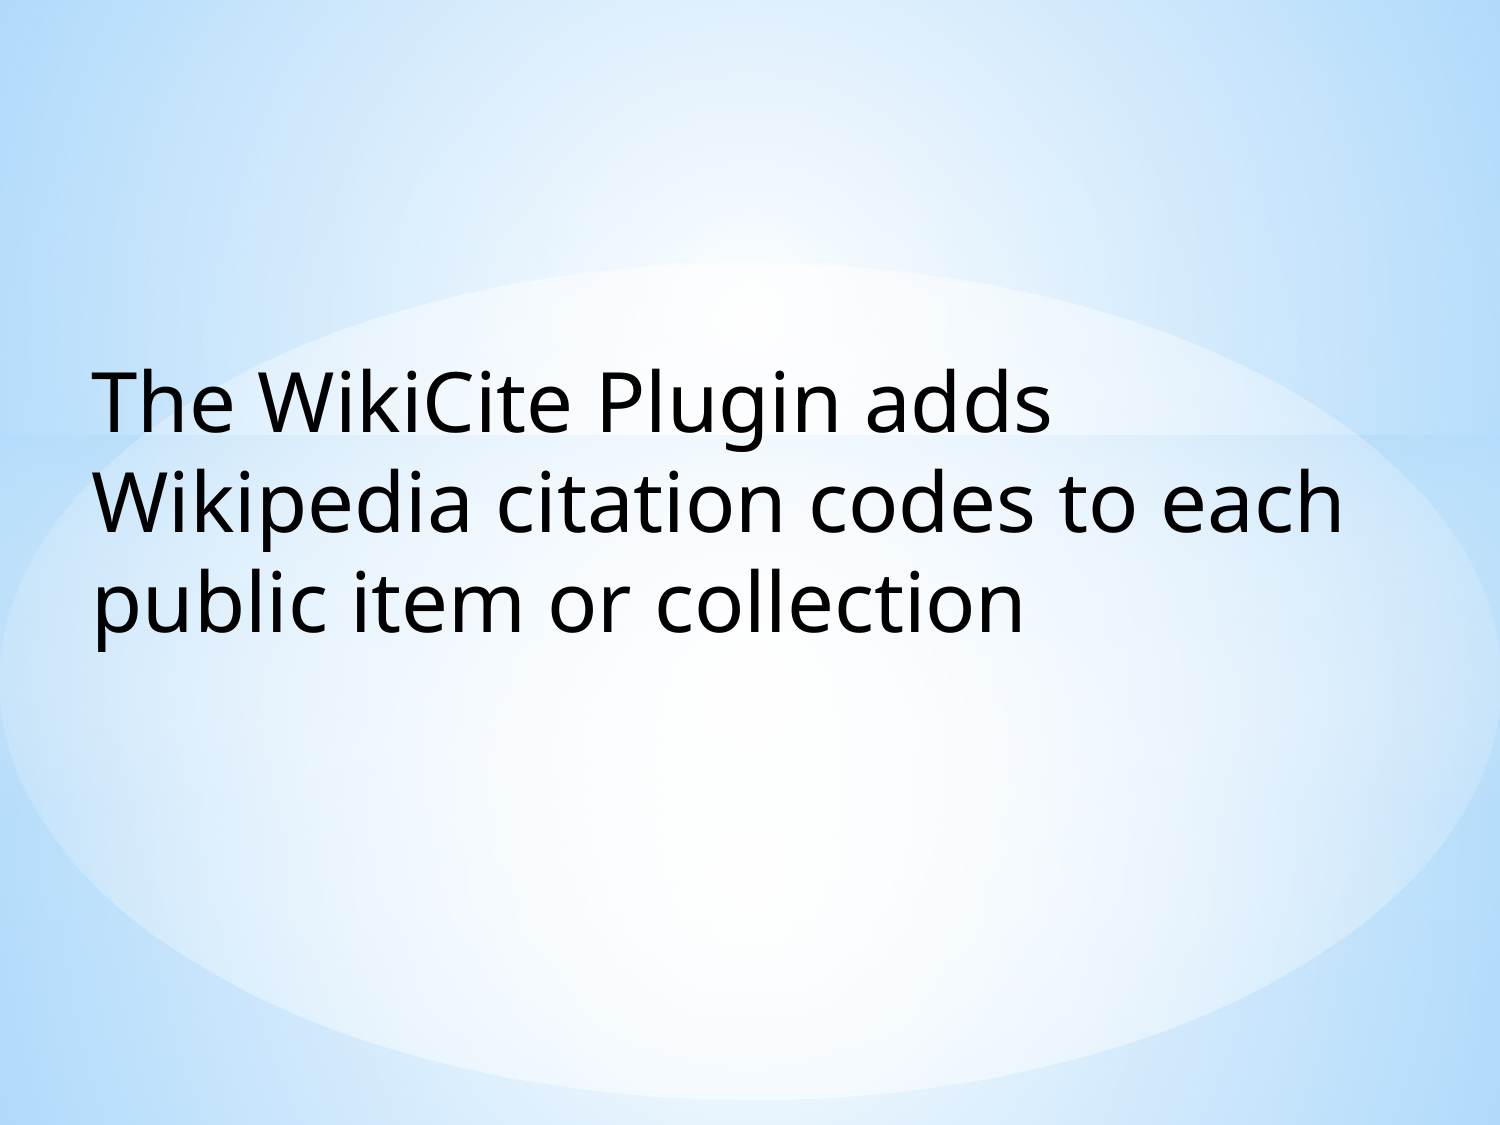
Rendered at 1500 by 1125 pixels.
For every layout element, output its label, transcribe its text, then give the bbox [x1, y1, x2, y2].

text_box The WikiCite Plugin adds Wikipedia citation codes to each public item or collection [76, 341, 1459, 657]
